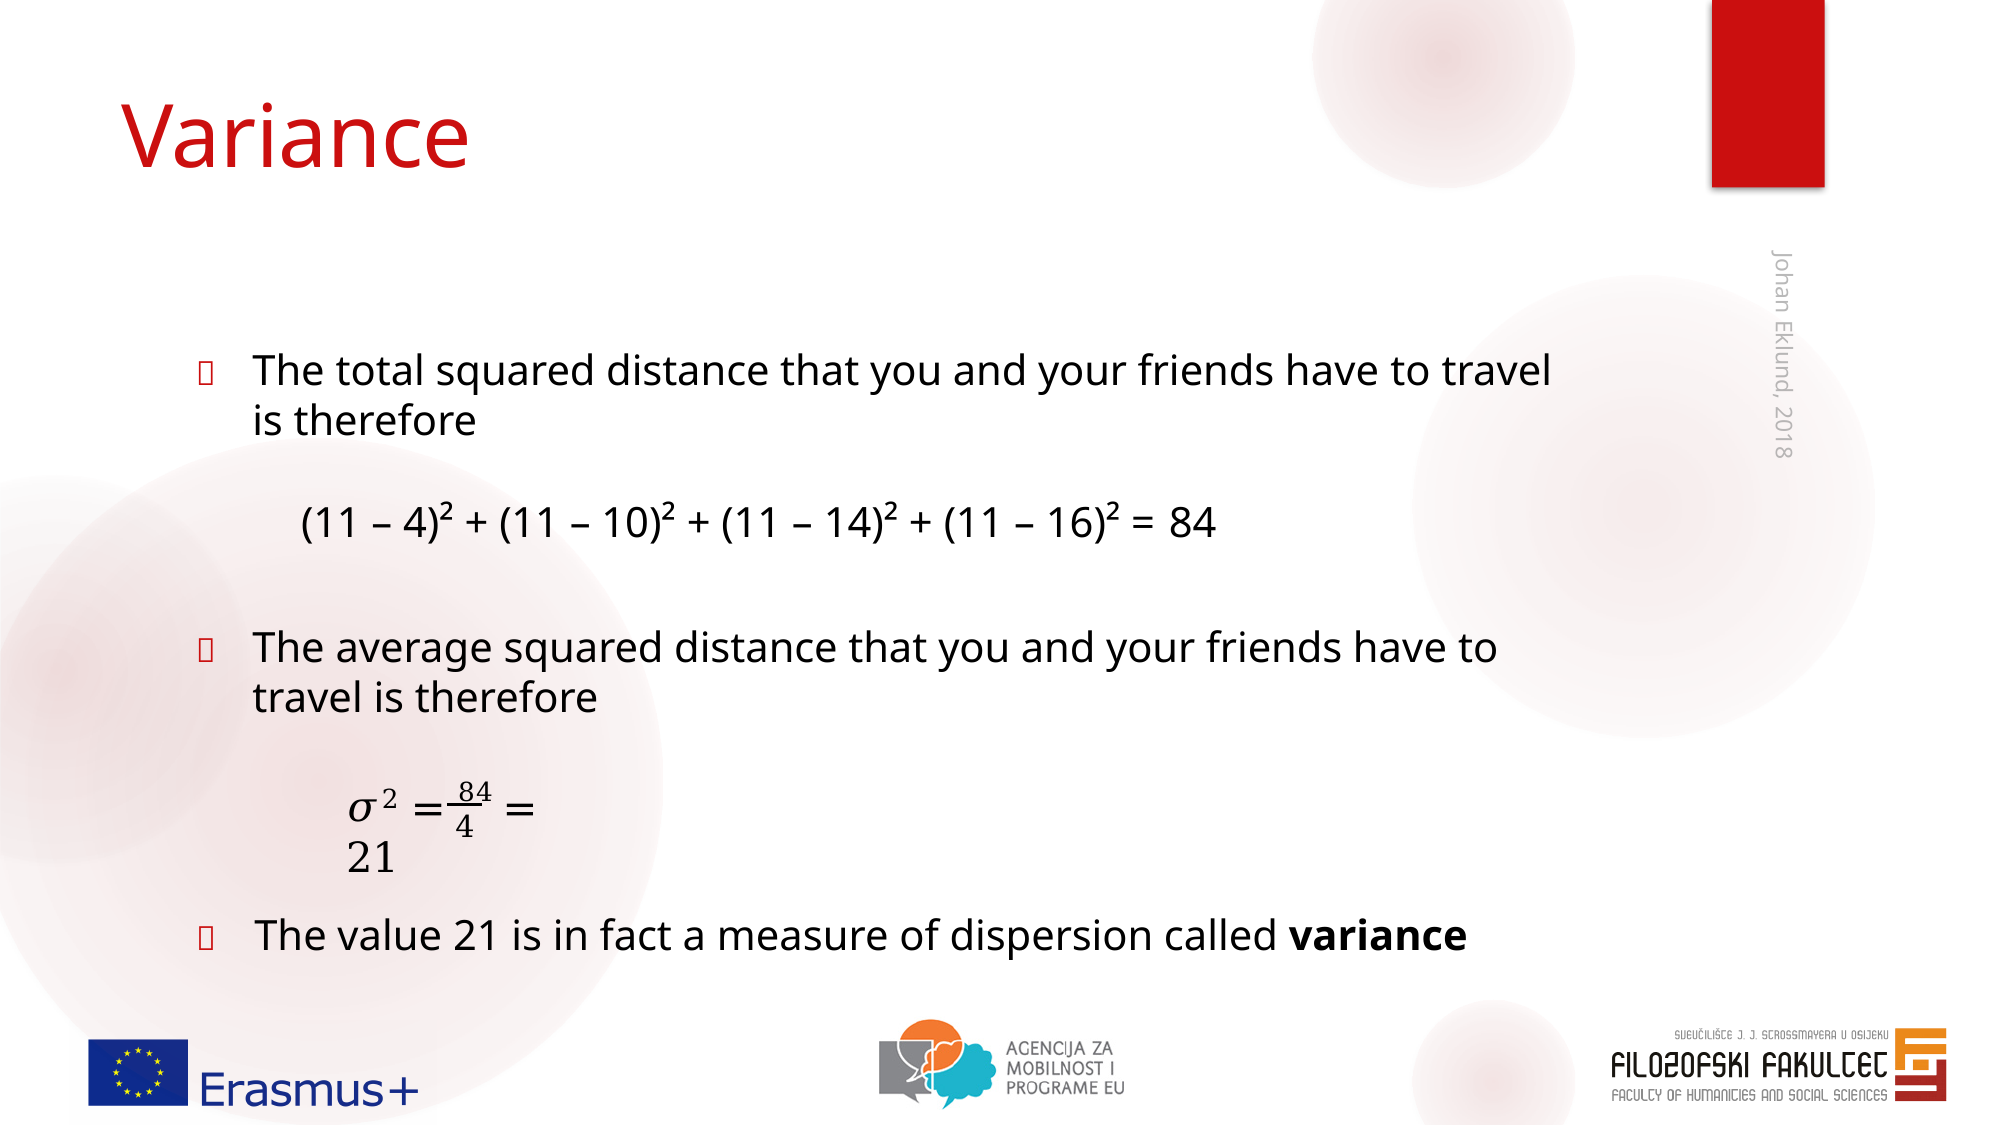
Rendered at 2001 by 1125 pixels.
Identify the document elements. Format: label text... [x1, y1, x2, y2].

picture [69, 1020, 437, 1125]
footer Johan Eklund, 2018 [1760, 237, 1811, 871]
text_box 𝜎2 = 84 = 21 [343, 772, 585, 881]
text_box  The value 21 is in fact a measure of dispersion called variance [193, 907, 1502, 960]
title Variance [118, 77, 515, 268]
picture [1610, 1017, 1951, 1112]
text_box  The total squared distance that you and your friends have to travel is therefore (11 – 4)² + (11 – 10)² + (11 – 14)² + (11 – 16)² = 84  The average squared distance that you and your friends have to travel is therefore [193, 341, 1603, 722]
picture [879, 999, 1140, 1125]
